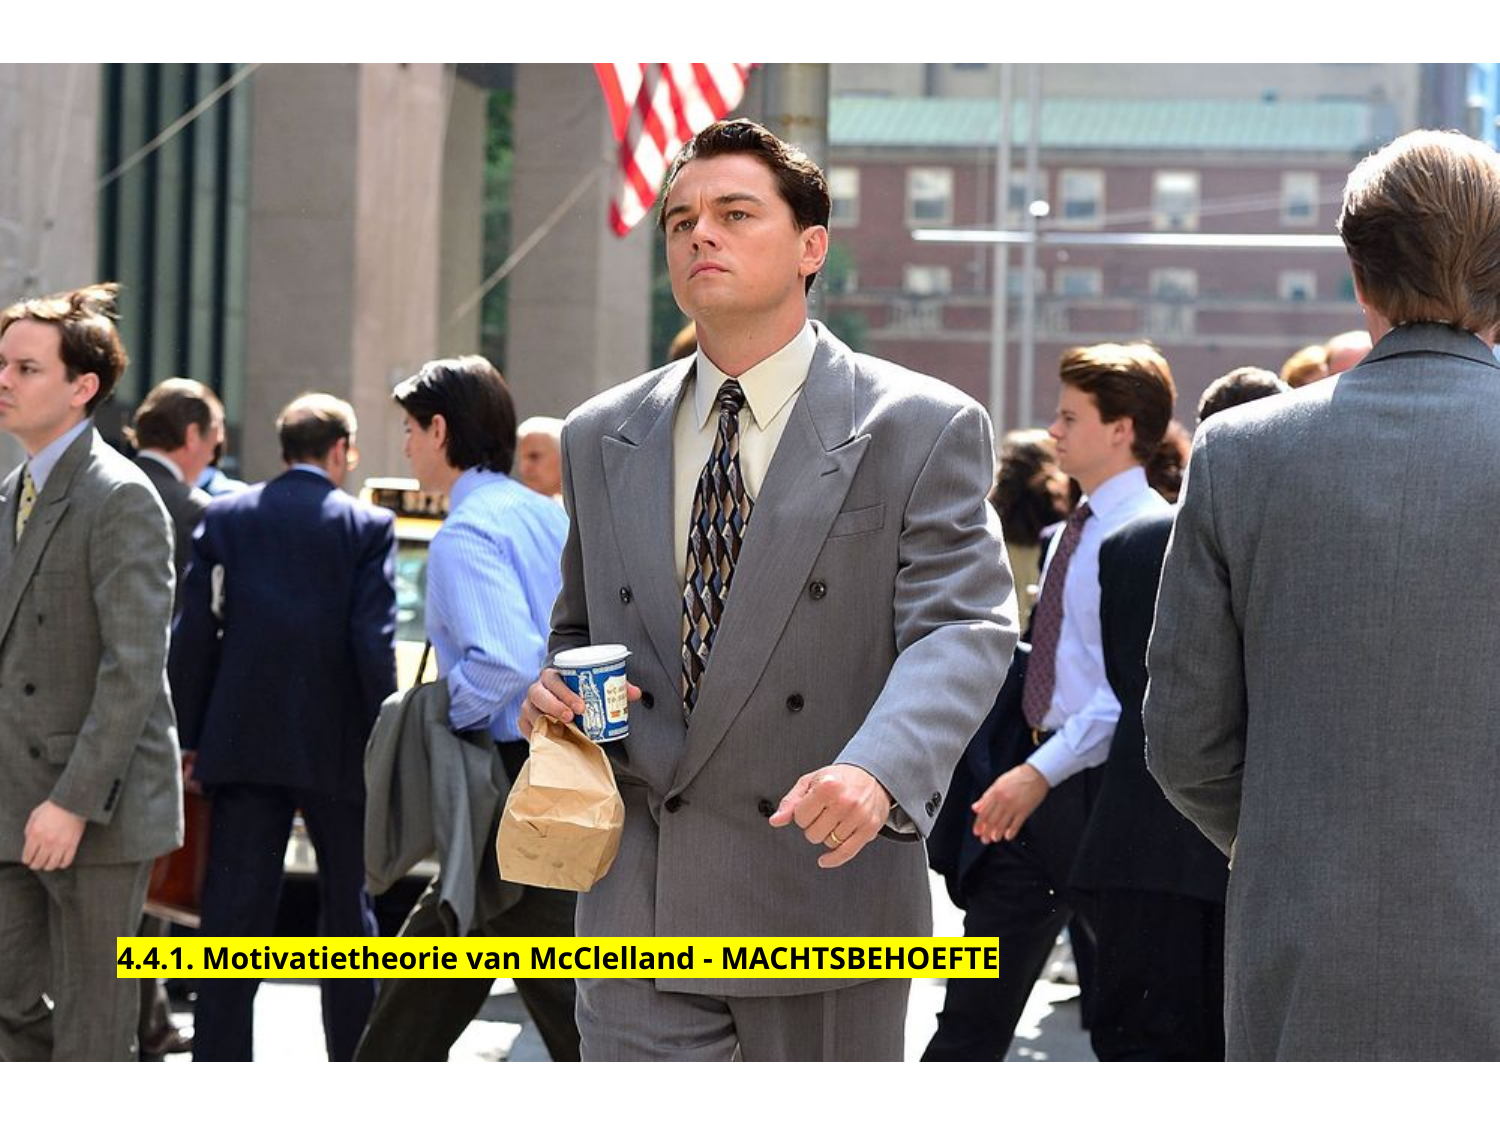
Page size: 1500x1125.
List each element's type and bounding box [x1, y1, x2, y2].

picture [0, 63, 1500, 1062]
